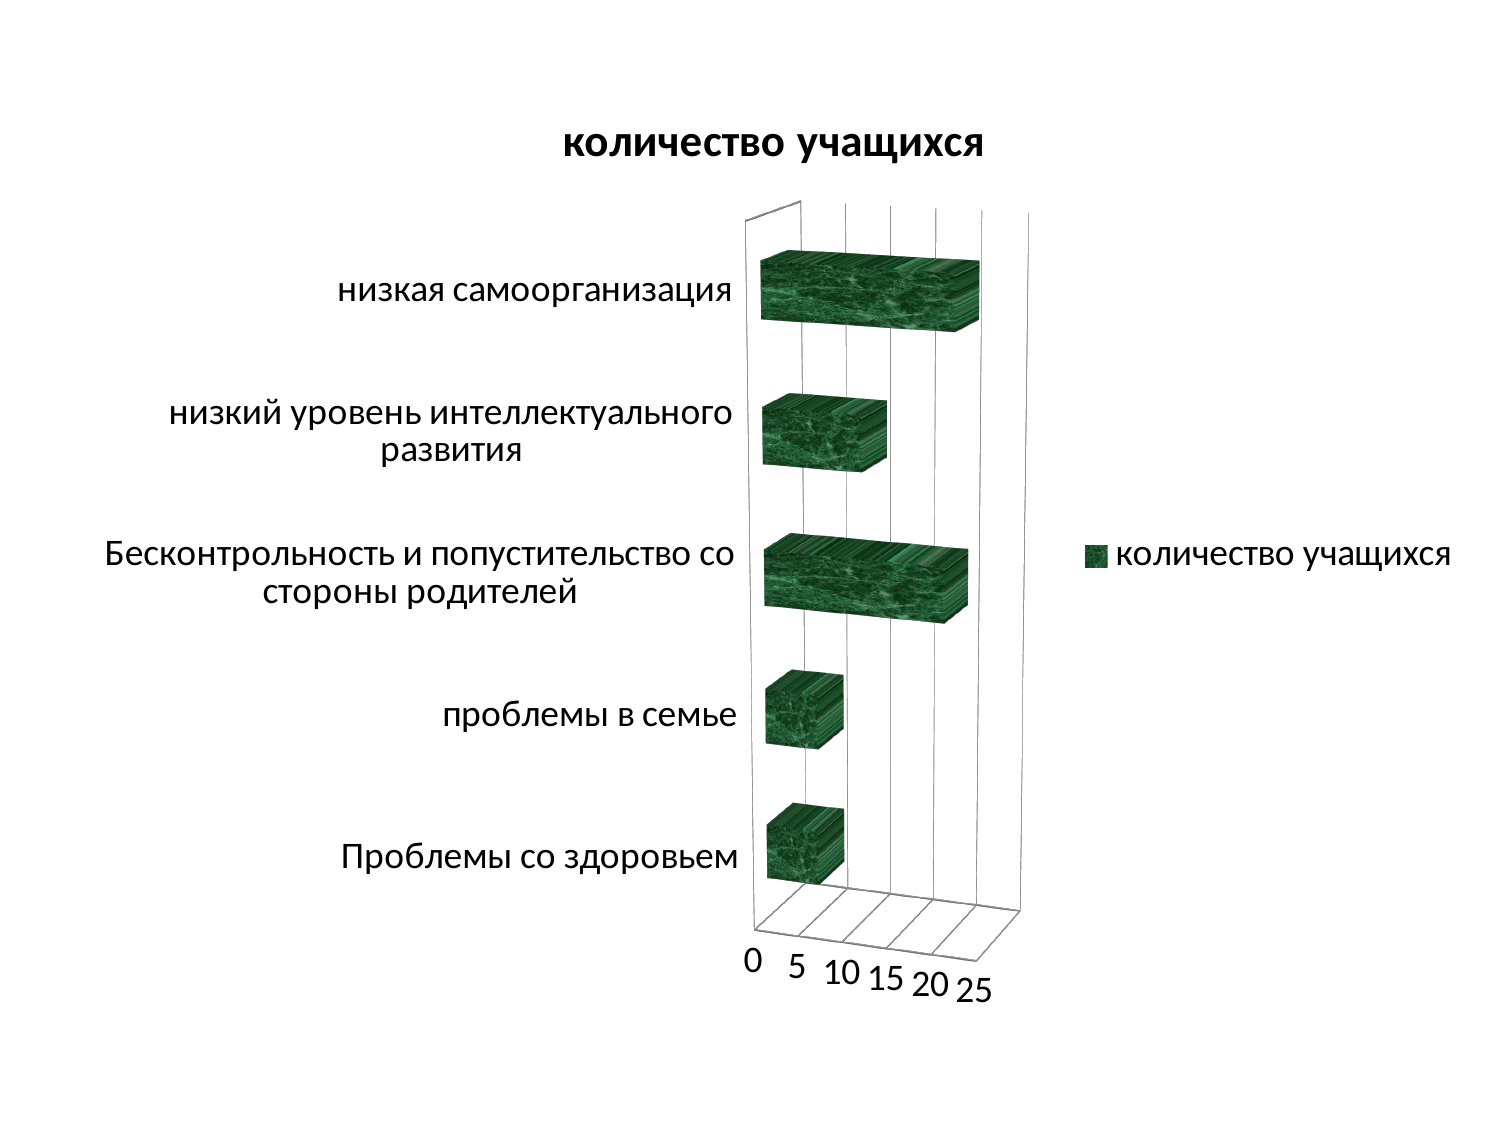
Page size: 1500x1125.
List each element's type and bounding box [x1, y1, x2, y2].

chart [70, 81, 1477, 1032]
